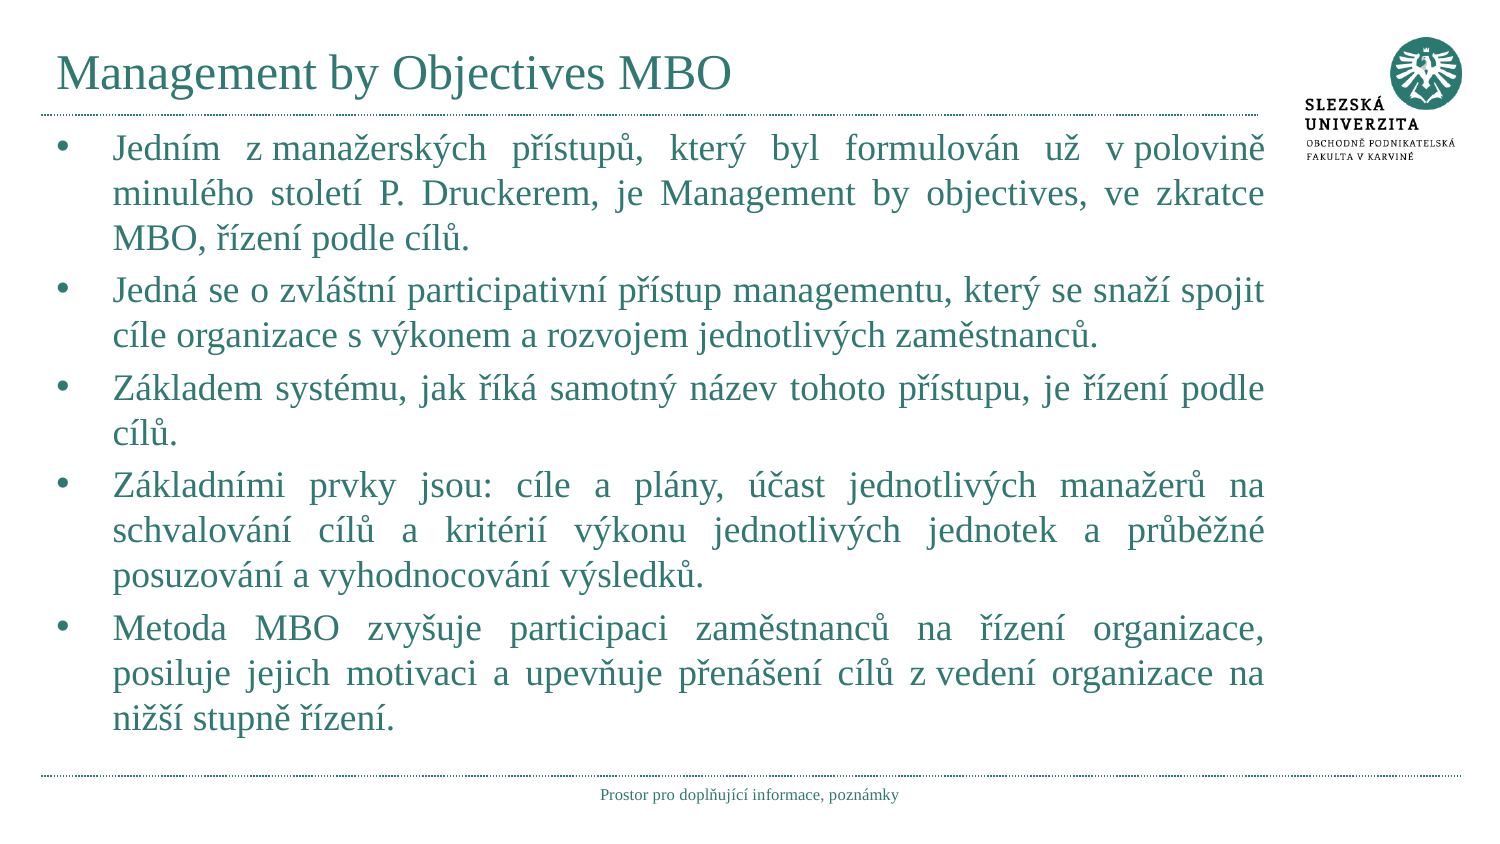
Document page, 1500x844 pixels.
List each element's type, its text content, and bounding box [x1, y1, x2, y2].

title Management by Objectives MBO [41, 32, 1034, 116]
picture [1305, 37, 1462, 160]
text_box Jedním z manažerských přístupů, který byl formulován už v polovině minulého století P. Druckerem, je Management by objectives, ve zkratce MBO, řízení podle cílů. Jedná se o zvláštní participativní přístup managementu, který se snaží spojit cíle organizace s výkonem a rozvojem jednotlivých zaměstnanců. Základem systému, jak říká samotný název tohoto přístupu, je řízení podle cílů. Základními prvky jsou: cíle a plány, účast jednotlivých manažerů na schvalování cílů a kritérií výkonu jednotlivých jednotek a průběžné posuzování a vyhodnocování výsledků. Metoda MBO zvyšuje participaci zaměstnanců na řízení organizace, posiluje jejich motivaci a upevňuje přenášení cílů z vedení organizace na nižší stupně řízení. [41, 115, 1282, 624]
text_box Prostor pro doplňující informace, poznámky [442, 776, 1058, 811]
